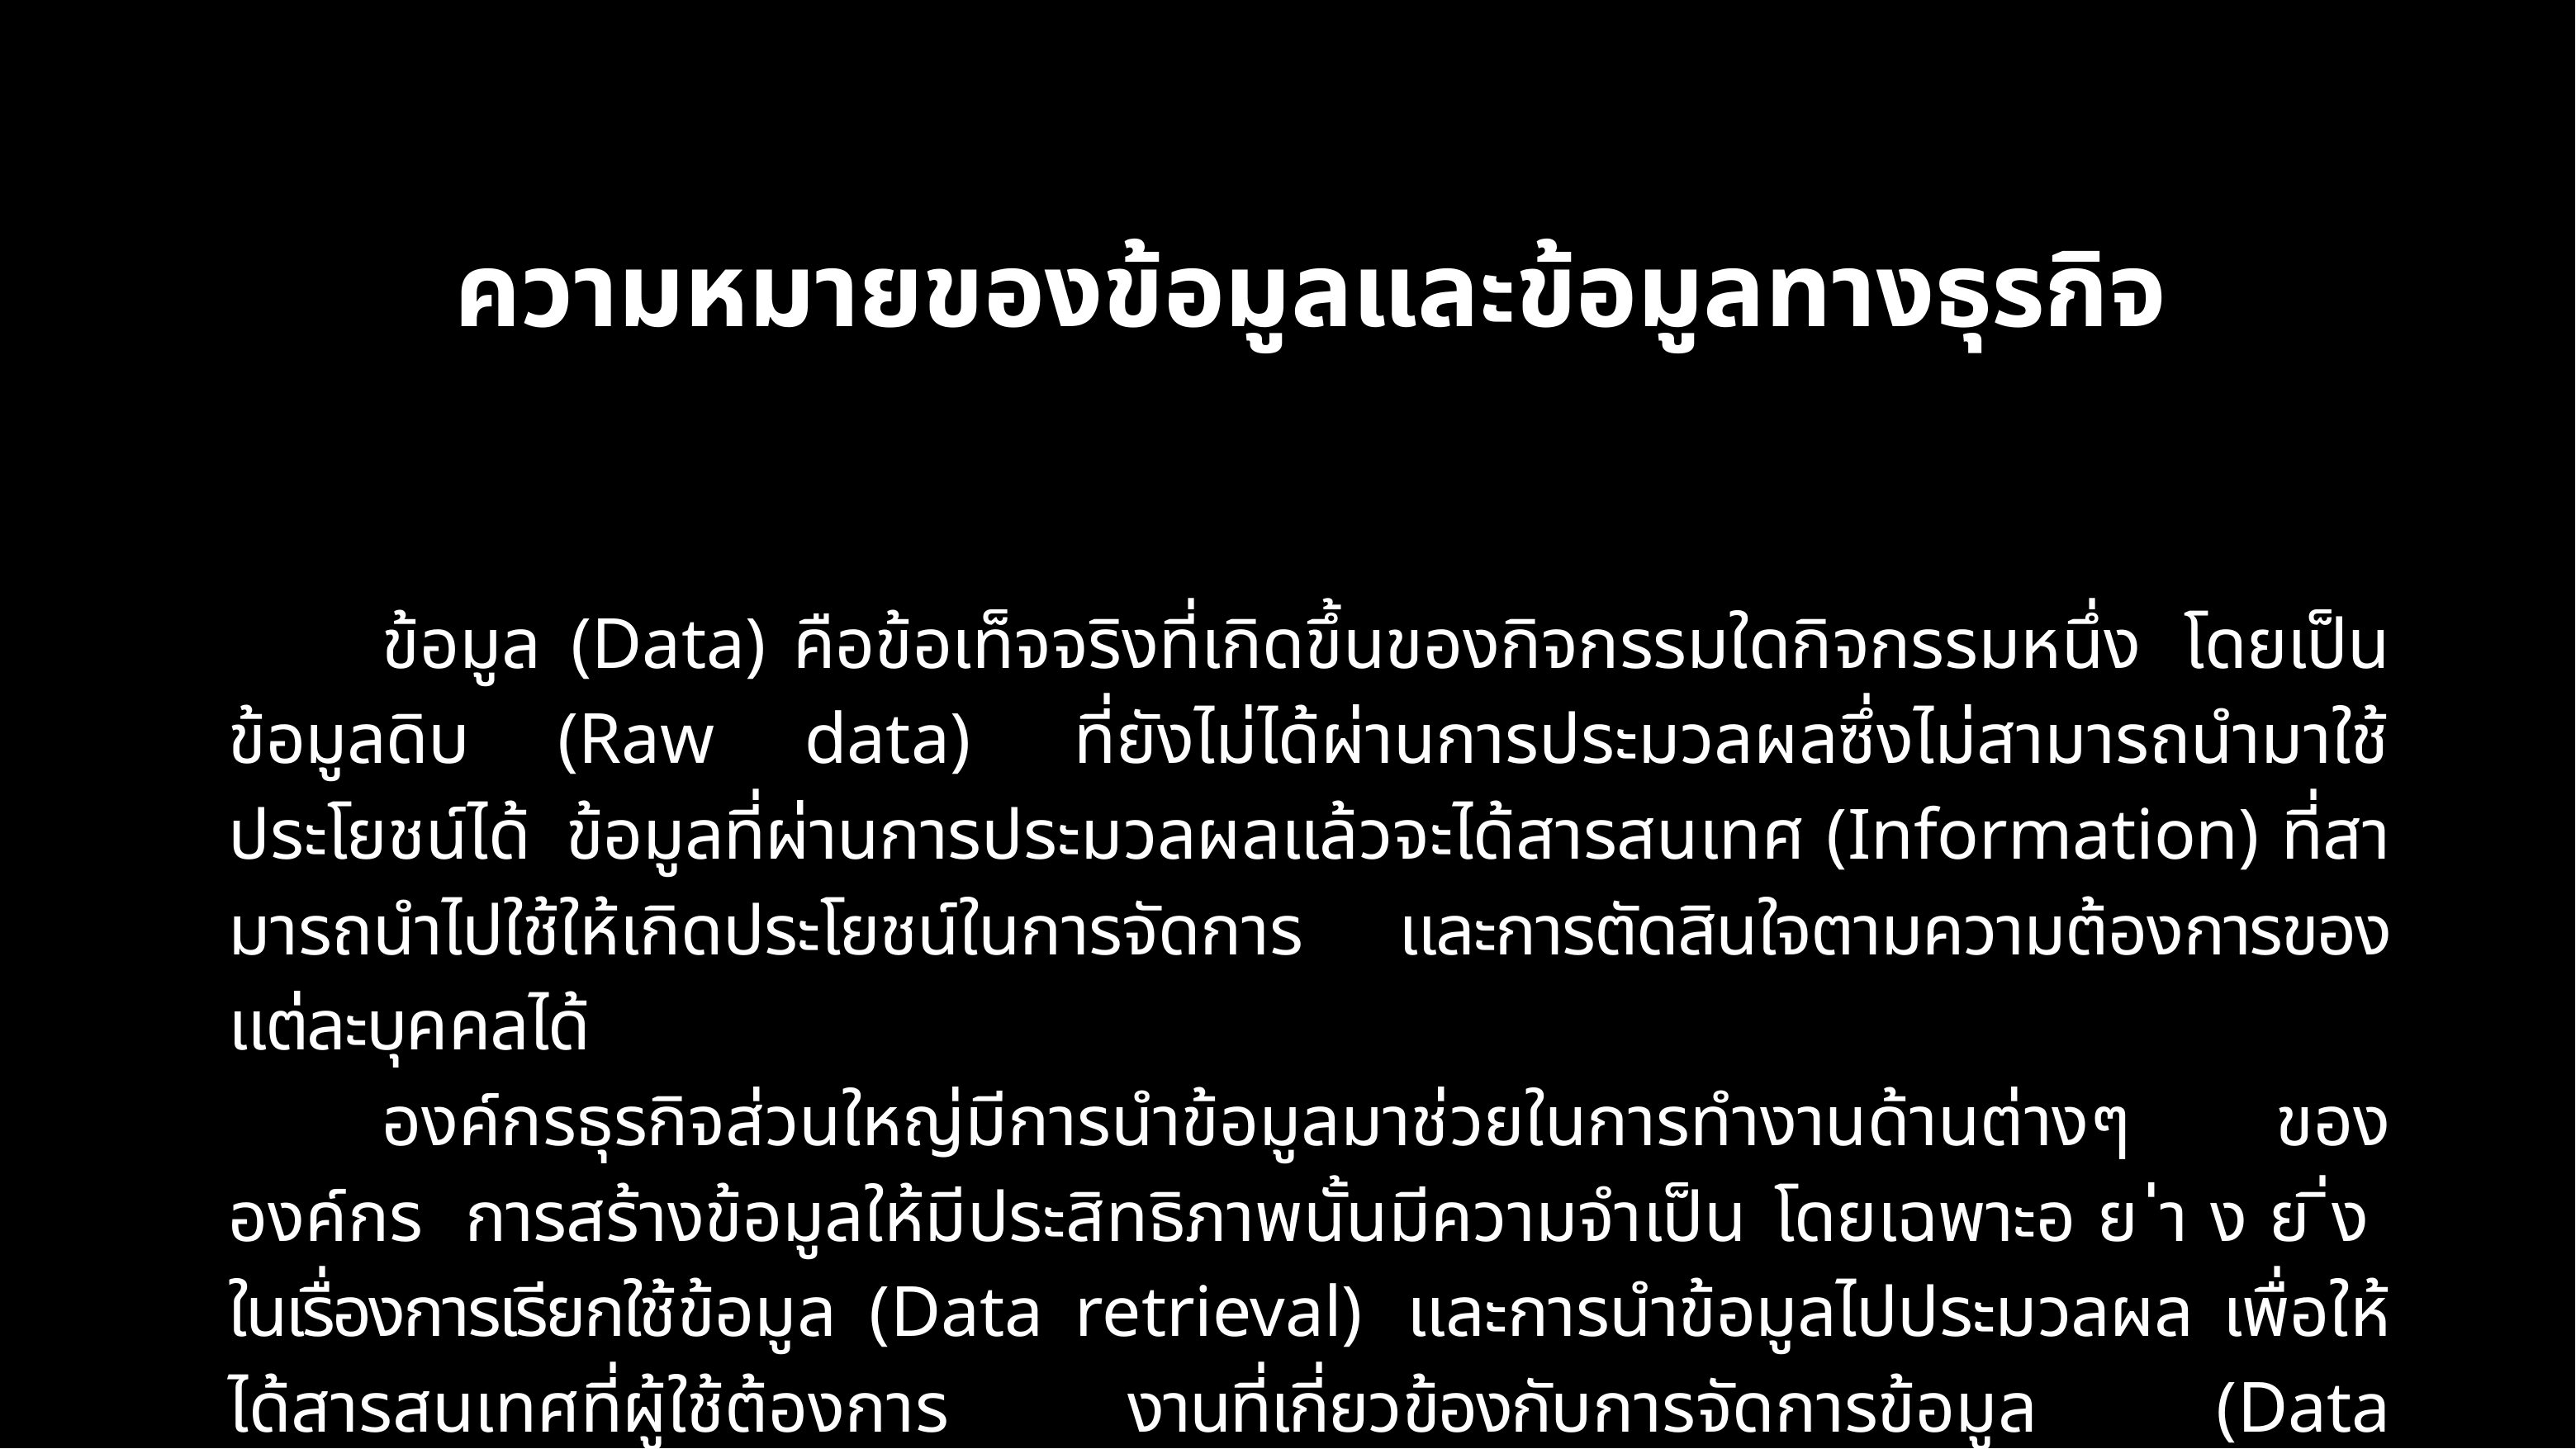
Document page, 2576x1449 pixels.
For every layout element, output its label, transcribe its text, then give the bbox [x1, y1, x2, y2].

text_box ความหมายของข้อมูลและข้อมูลทางธุรกิจ ข้อมูล (Data) คือข้อเท็จจริงที่เกิดขึ้นของกิจกรรมใดกิจกรรมหนึ่ง โดยเป็นข้อมูลดิบ (Raw data) ที่ยังไม่ได้ผ่านการประมวลผลซึ่งไม่สามารถนํามาใช้ประโยชน์ได้ ข้อมูลที่ผ่านการประมวลผลแล้วจะได้สารสนเทศ (Information) ที่สามารถนําไปใช้ให้เกิดประโยชน์ในการจัดการ และการตัดสินใจตามความต้องการของแต่ละบุคคลได้ องค์กรธุรกิจส่วนใหญ่มีการนําข้อมูลมาช่วยในการทํางานด้านต่างๆ ขององค์กร การสร้างข้อมูลให้มีประสิทธิภาพนั้นมีความจําเป็น โดยเฉพาะอย่างยิ่งในเรื่องการเรียกใช้ข้อมูล (Data retrieval) และการนําข้อมูลไปประมวลผล เพื่อให้ได้สารสนเทศที่ผู้ใช้ต้องการ งานที่เกี่ยวข้องกับการจัดการข้อมูล (Data management) ประกอบด้วย การรวบรวมข้อมูล การ จัดเก็บข้อมูล และการเรียกใช้ข้อมูลอย่างมีประสิทธิภาพ [224, 105, 2393, 1449]
